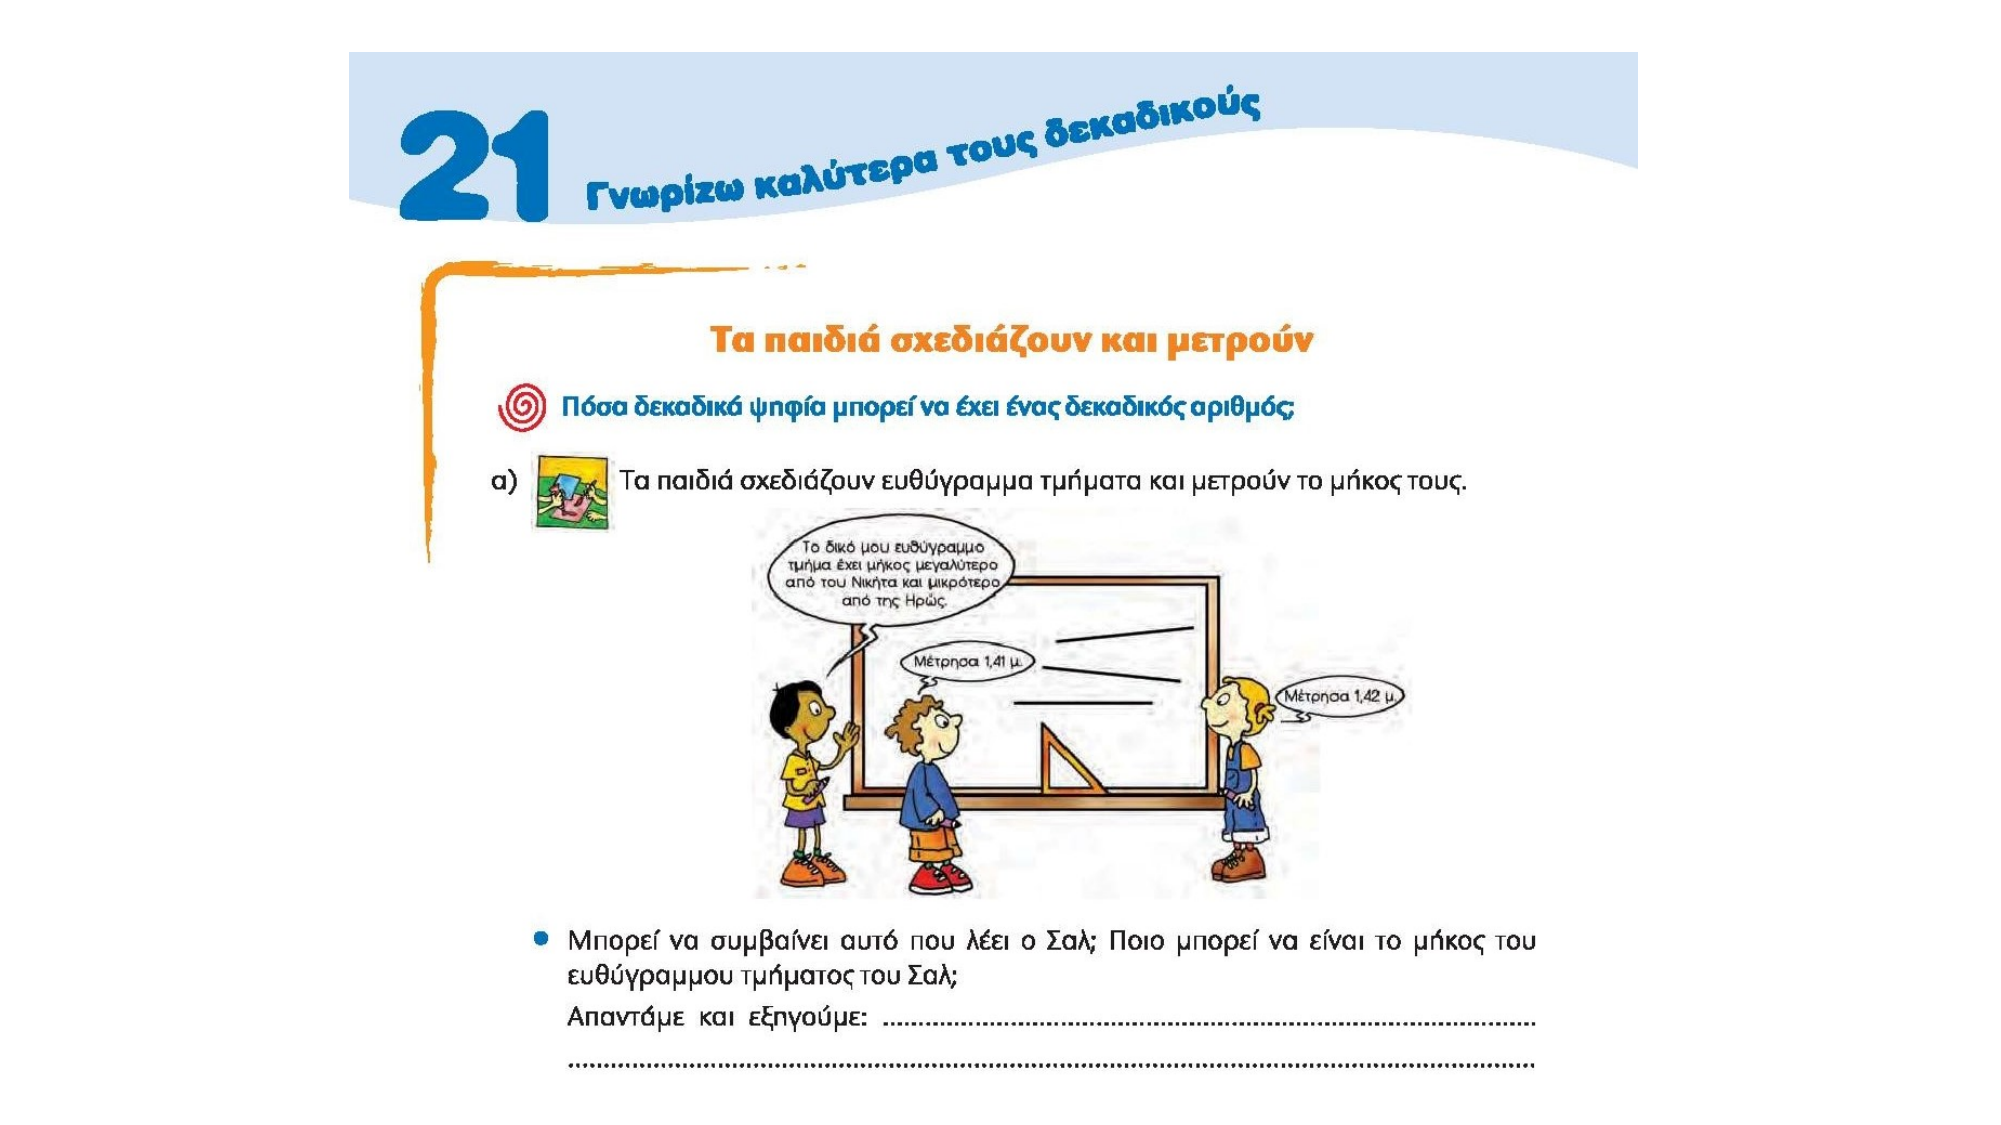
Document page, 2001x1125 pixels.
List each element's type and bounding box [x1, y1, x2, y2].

picture [349, 52, 1638, 1083]
